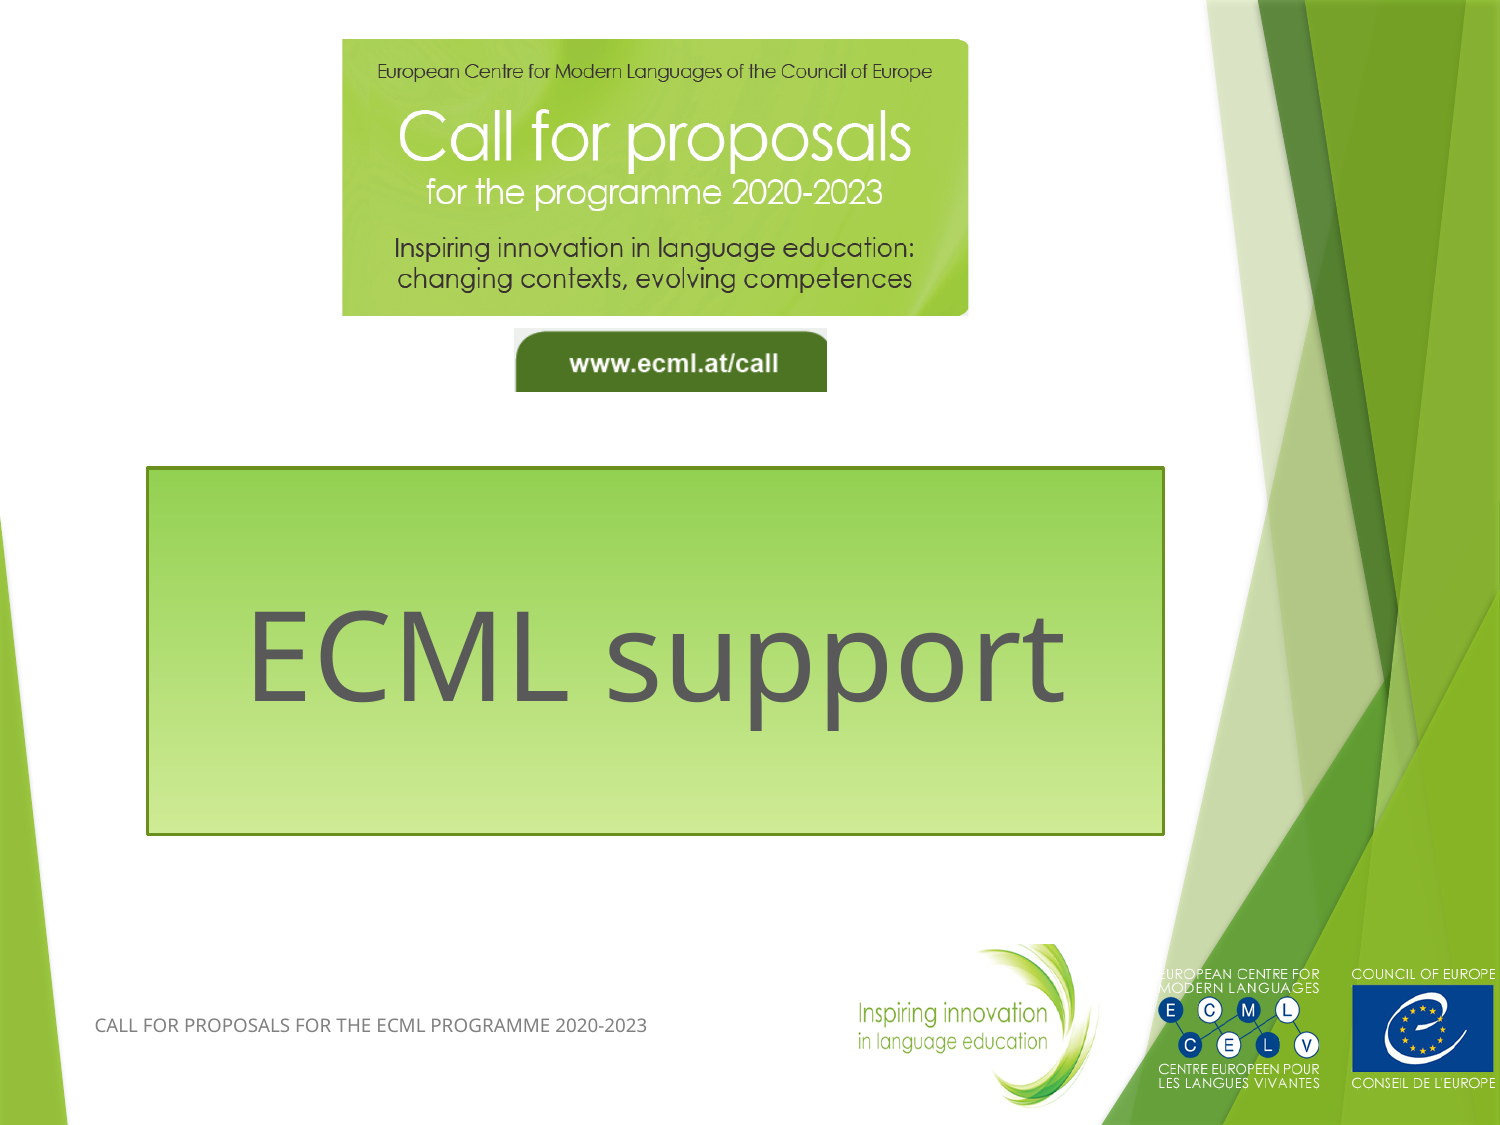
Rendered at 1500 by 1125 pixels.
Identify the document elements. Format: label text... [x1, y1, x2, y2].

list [341, 39, 969, 316]
text_box ECML support [146, 466, 1165, 836]
picture [1158, 968, 1495, 1090]
picture [854, 944, 1102, 1114]
picture [513, 328, 828, 393]
